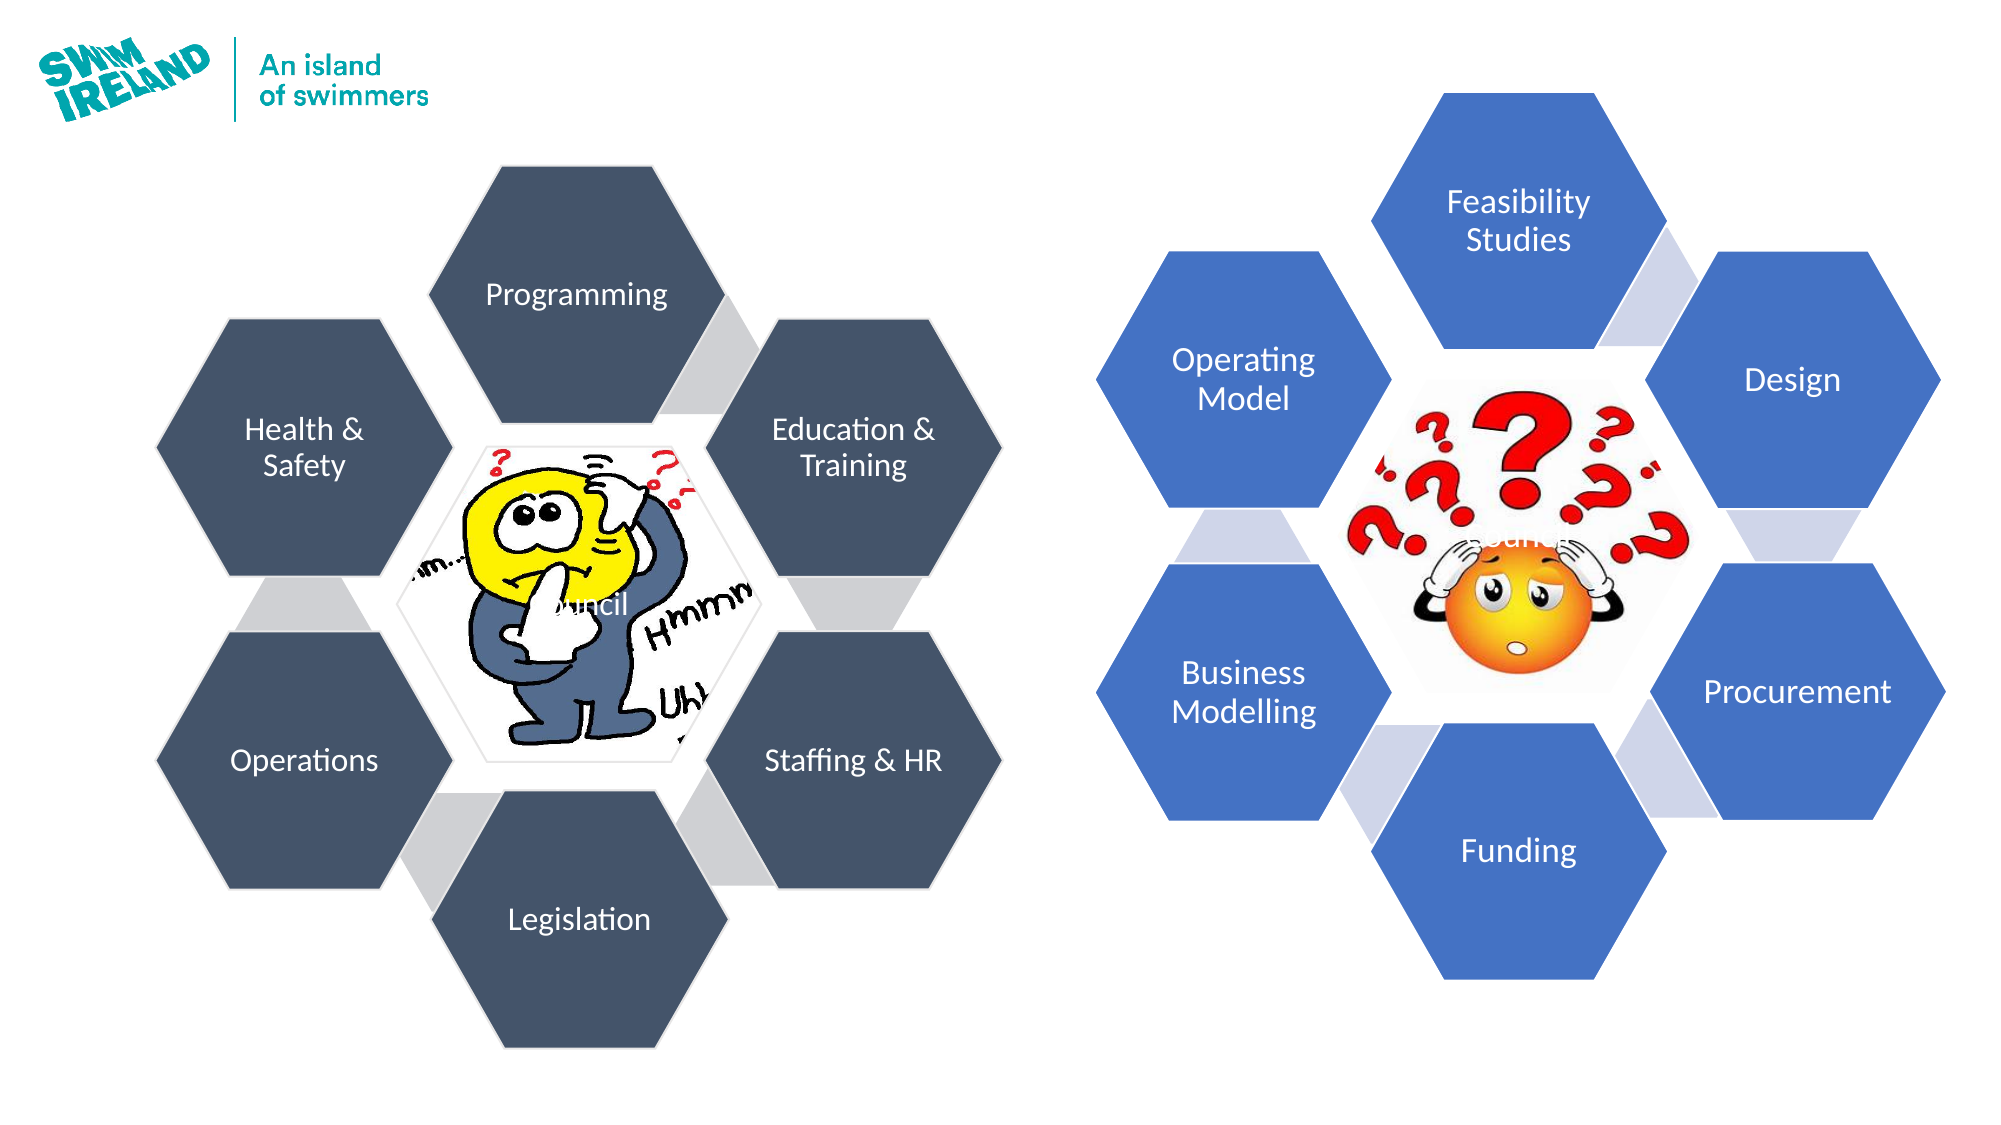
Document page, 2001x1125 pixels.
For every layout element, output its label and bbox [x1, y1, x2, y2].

text_box [851, 91, 2000, 981]
text_box [0, 159, 1246, 1049]
picture [39, 37, 428, 122]
